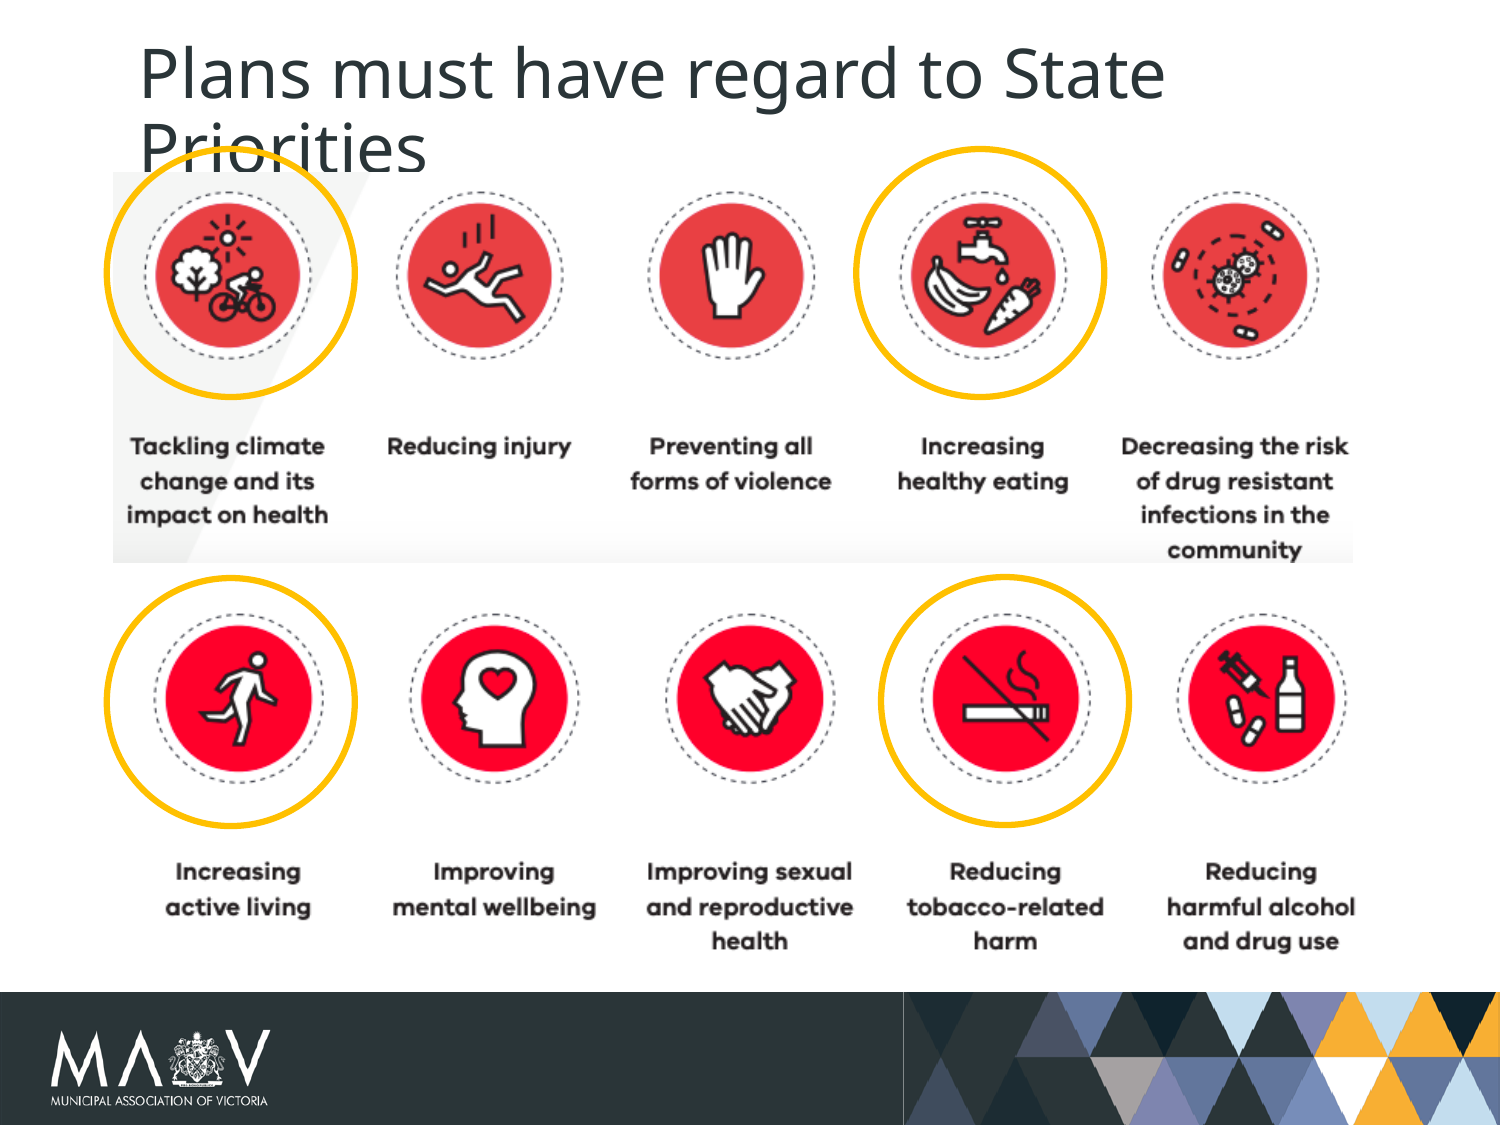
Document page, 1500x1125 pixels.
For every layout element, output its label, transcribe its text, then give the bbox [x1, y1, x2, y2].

text_box [105, 231, 113, 315]
text_box [906, 147, 1054, 172]
text_box [105, 662, 112, 742]
title Plans must have regard to State Priorities [123, 5, 1418, 223]
text_box [158, 576, 304, 600]
text_box [931, 575, 1079, 600]
text_box [157, 147, 305, 172]
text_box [0, 992, 1500, 1125]
picture [113, 172, 1353, 563]
picture [112, 600, 1388, 962]
